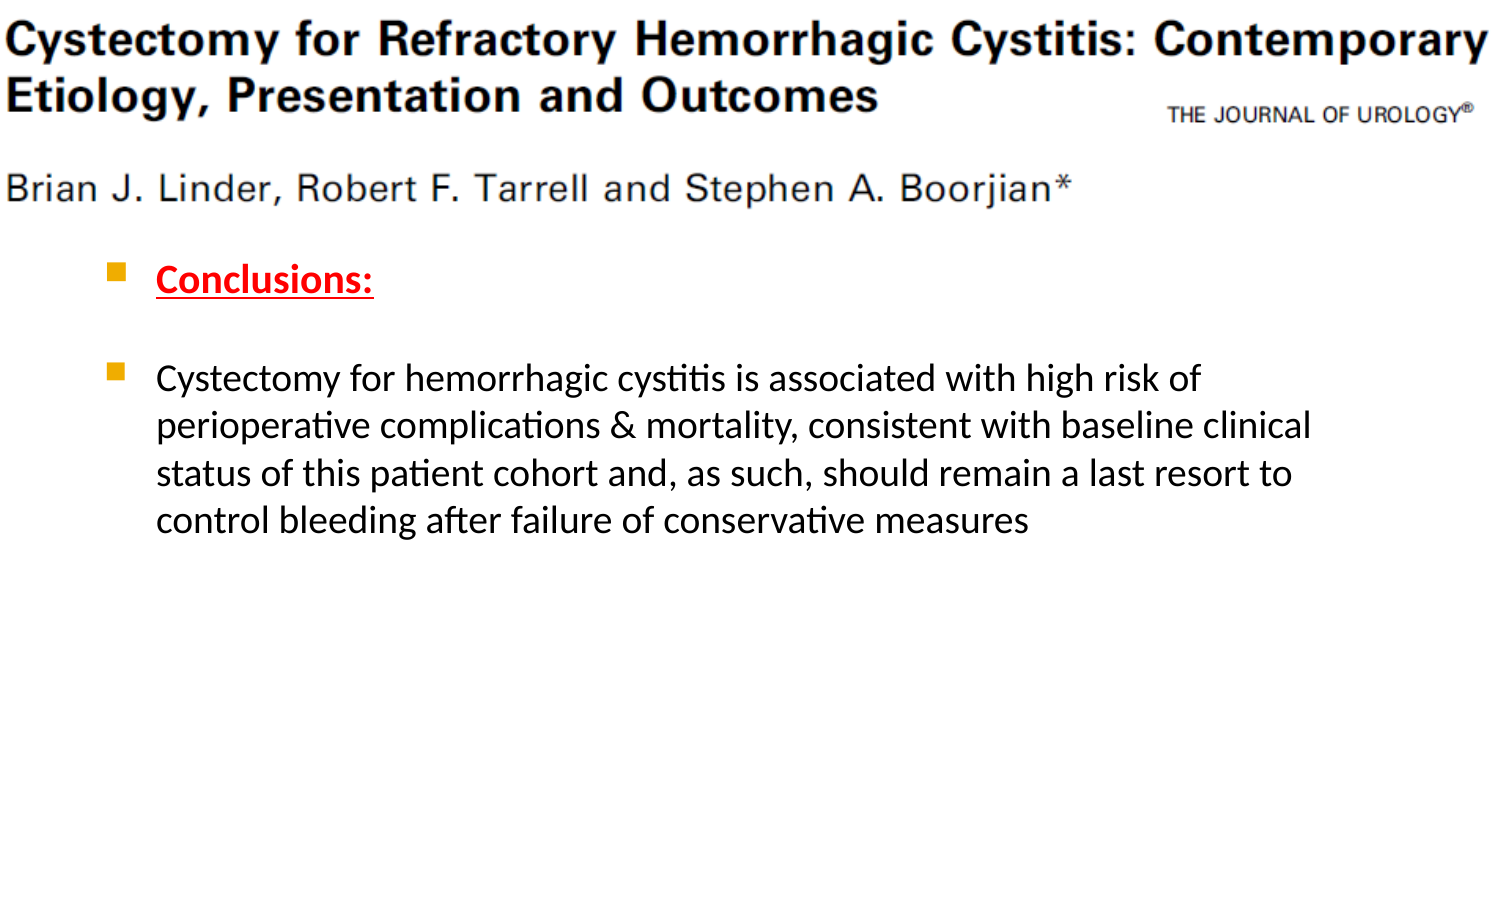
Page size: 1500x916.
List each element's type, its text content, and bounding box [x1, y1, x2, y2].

picture [0, 0, 1500, 215]
list Conclusions: Cystectomy for hemorrhagic cystitis is associated with high risk of perioperative complications & mortality, consistent with baseline clinical status of this patient cohort and, as such, should remain a last resort to control bleeding after failure of conservative measures [75, 236, 1425, 855]
